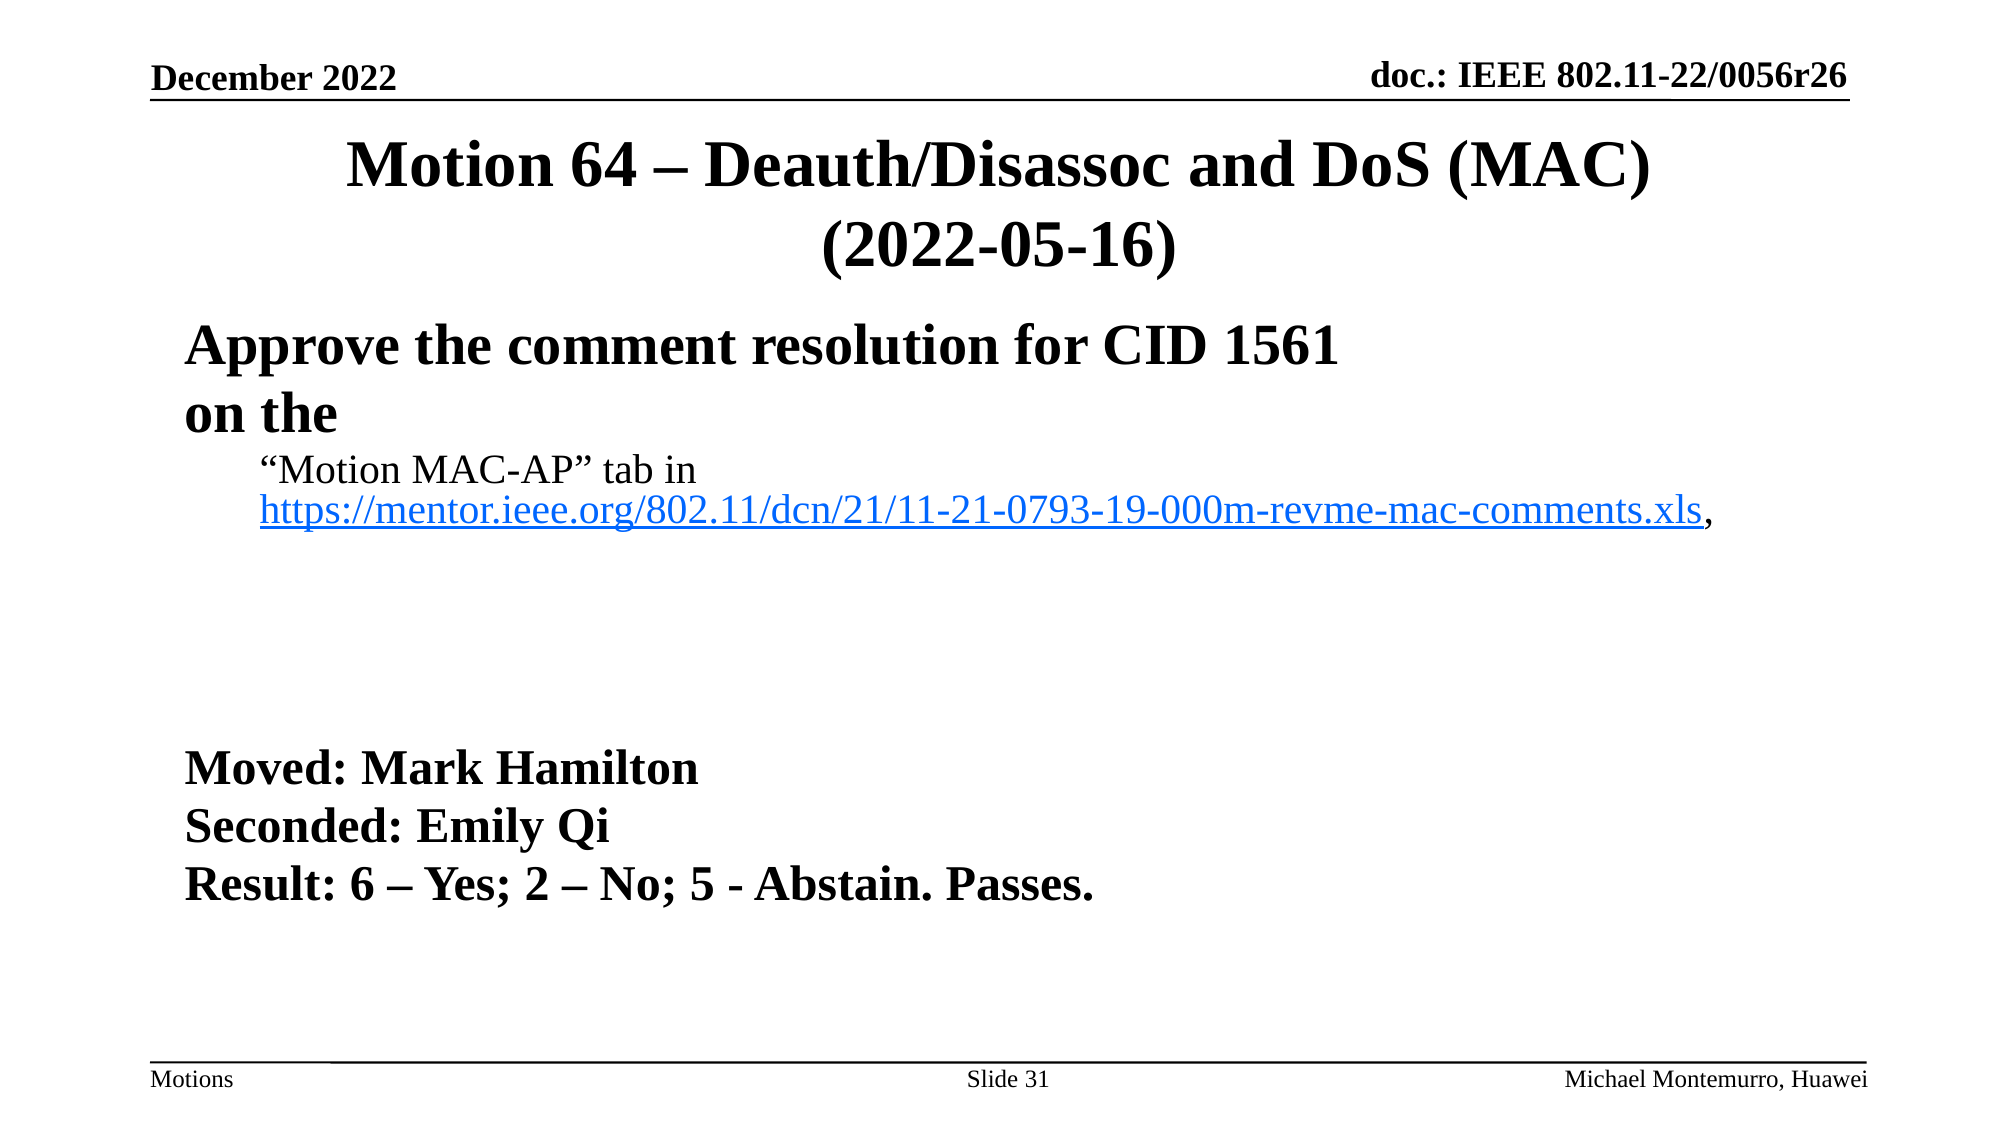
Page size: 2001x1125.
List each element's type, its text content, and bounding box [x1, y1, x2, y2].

list Approve the comment resolution for CID 1561 on the “Motion MAC-AP” tab in https://mentor.ieee.org/802.11/dcn/21/11-21-0793-19-000m-revme-mac-comments.xls, Moved: Mark Hamilton Seconded: Emily Qi Result: 6 – Yes; 2 – No; 5 - Abstain. Passes. [169, 312, 1870, 988]
footer Michael Montemurro, Huawei [1266, 1061, 1869, 1093]
title Motion 64 – Deauth/Disassoc and DoS (MAC) (2022-05-16) [150, 112, 1850, 288]
slide_number Slide 31 [964, 1061, 1053, 1125]
